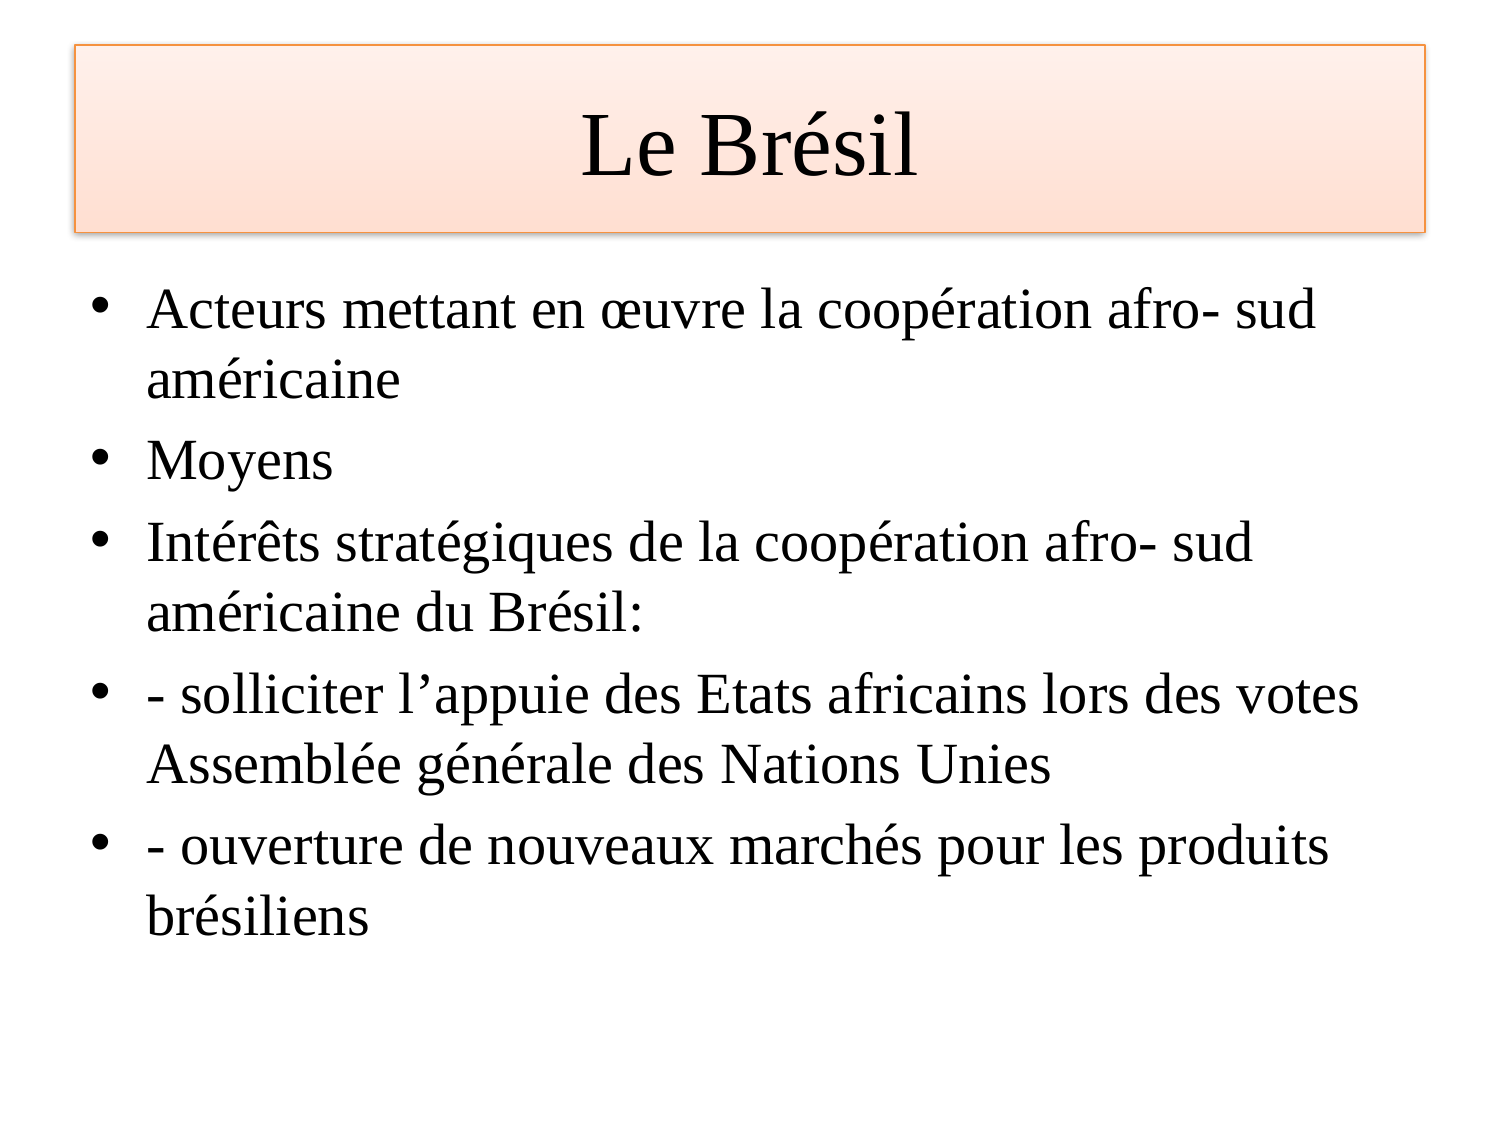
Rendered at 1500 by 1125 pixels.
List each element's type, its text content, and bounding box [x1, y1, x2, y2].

title Le Brésil [74, 44, 1426, 233]
list Acteurs mettant en œuvre la coopération afro- sud américaine Moyens Intérêts stratégiques de la coopération afro- sud américaine du Brésil: - solliciter l’appuie des Etats africains lors des votes Assemblée générale des Nations Unies - ouverture de nouveaux marchés pour les produits brésiliens [75, 262, 1425, 1005]
